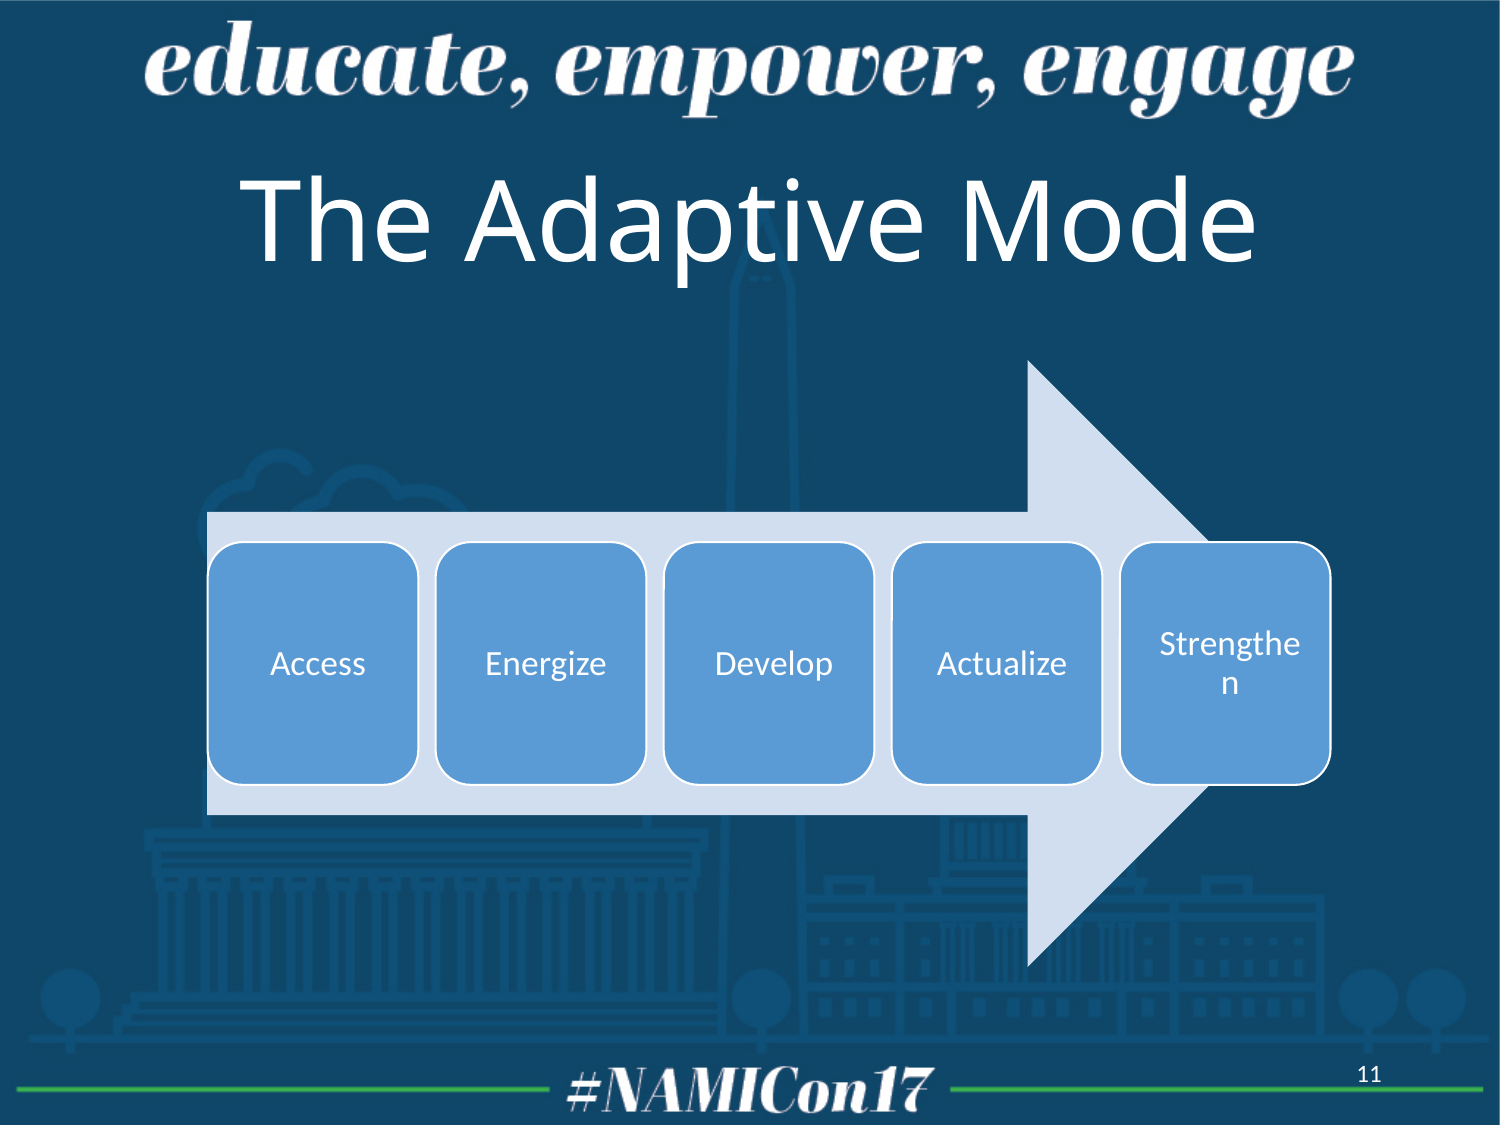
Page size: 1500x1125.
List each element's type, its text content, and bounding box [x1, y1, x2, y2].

picture [0, 0, 1500, 1125]
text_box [207, 360, 1332, 967]
slide_number 11 [1059, 1042, 1397, 1103]
title The Adaptive Mode [75, 109, 1425, 342]
